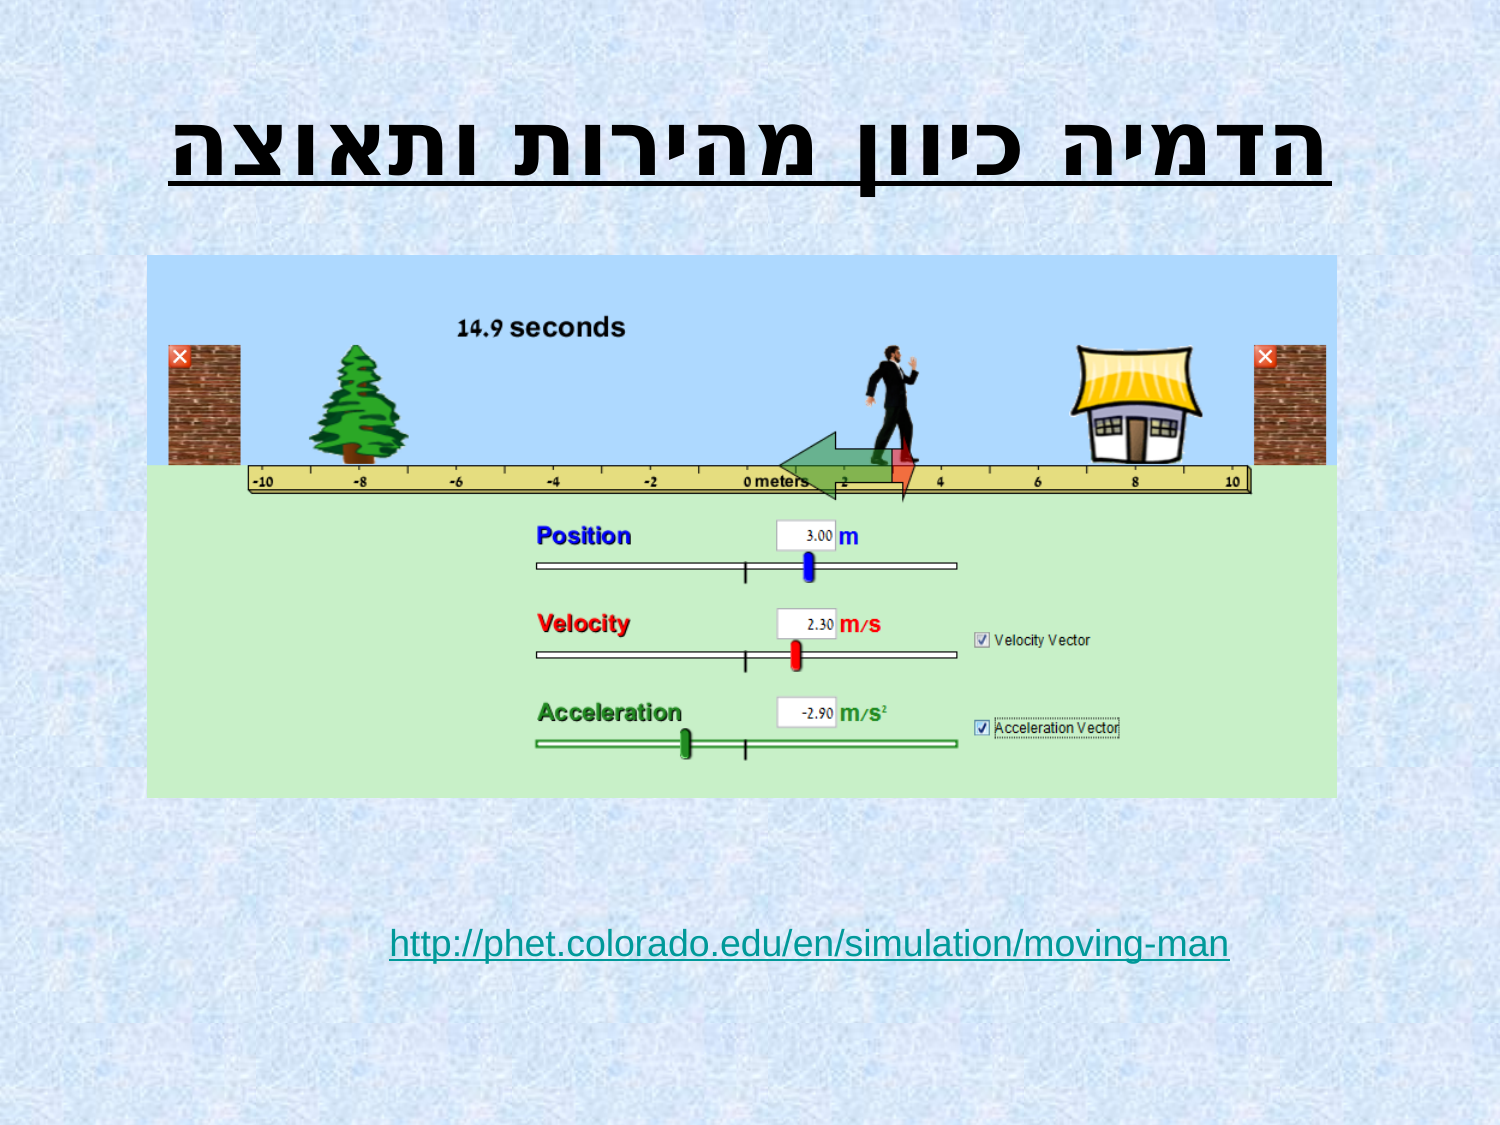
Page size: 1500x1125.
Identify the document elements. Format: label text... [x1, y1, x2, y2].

text_box http://phet.colorado.edu/en/simulation/moving-man [324, 911, 1294, 972]
title הדמיה כיוון מהירות ותאוצה [75, 45, 1425, 233]
picture [0, 0, 1500, 1125]
